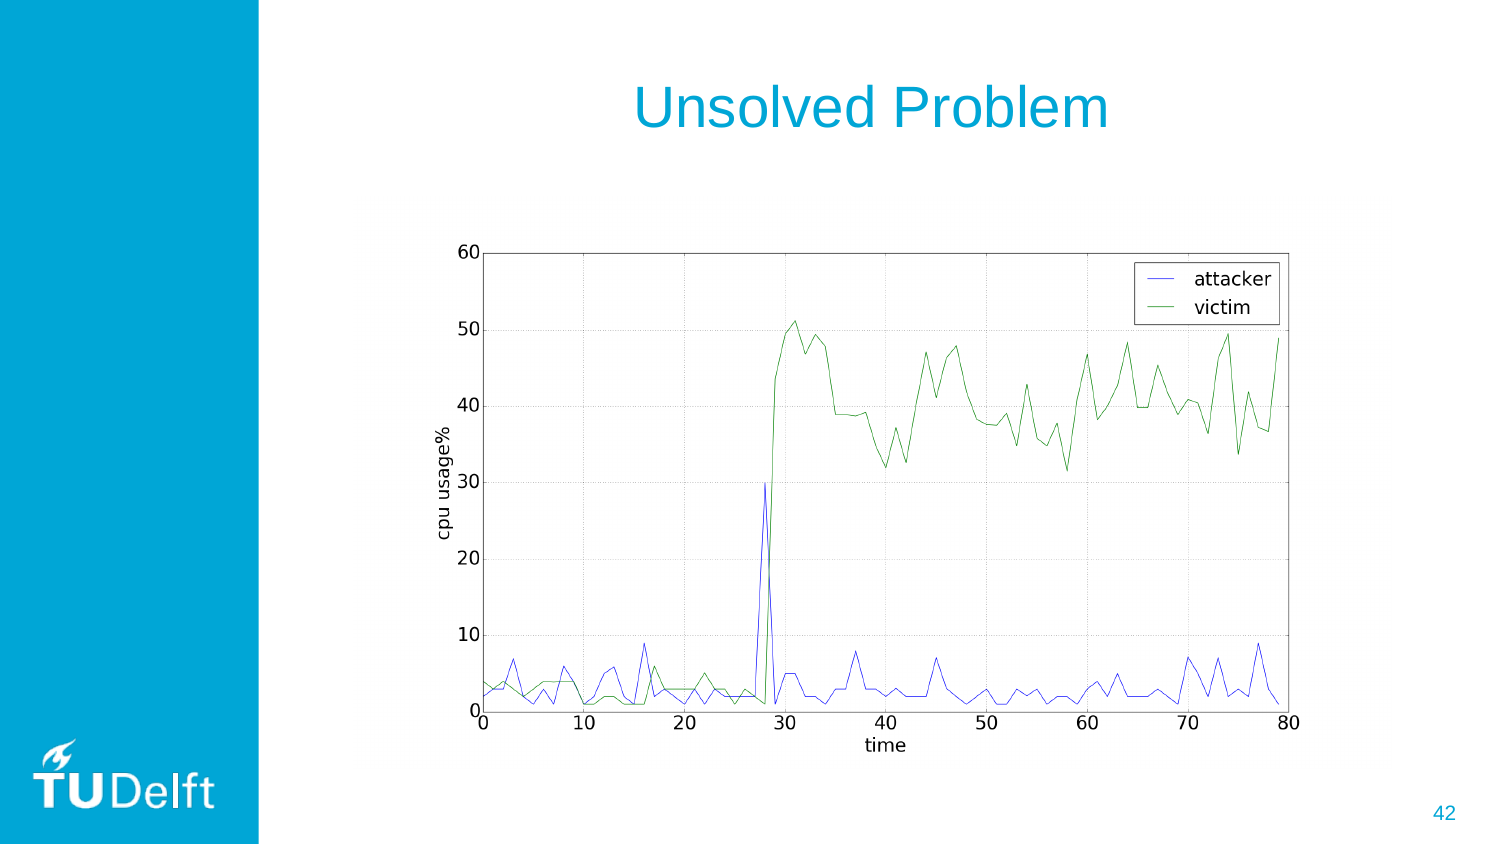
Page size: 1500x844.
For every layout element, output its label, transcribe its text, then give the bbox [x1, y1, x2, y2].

title Unsolved Problem [289, 33, 1455, 175]
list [352, 196, 1392, 769]
